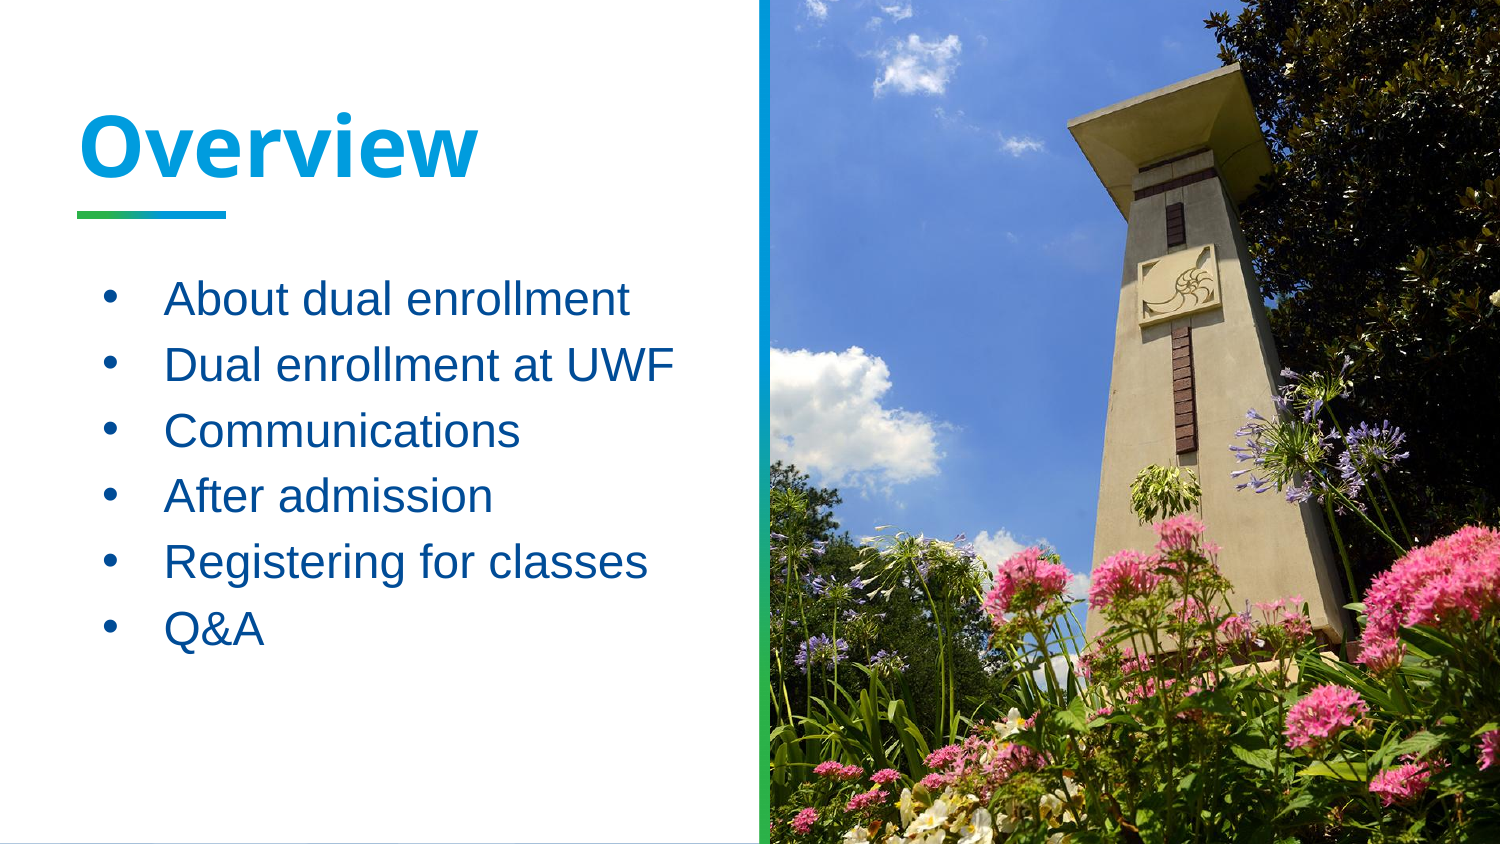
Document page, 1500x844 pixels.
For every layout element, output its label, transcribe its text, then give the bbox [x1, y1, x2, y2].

list About dual enrollment Dual enrollment at UWF Communications After admission Registering for classes Q&A [77, 252, 729, 730]
picture [337, 0, 1500, 844]
picture [76, 211, 153, 220]
title Overview [77, 103, 588, 197]
